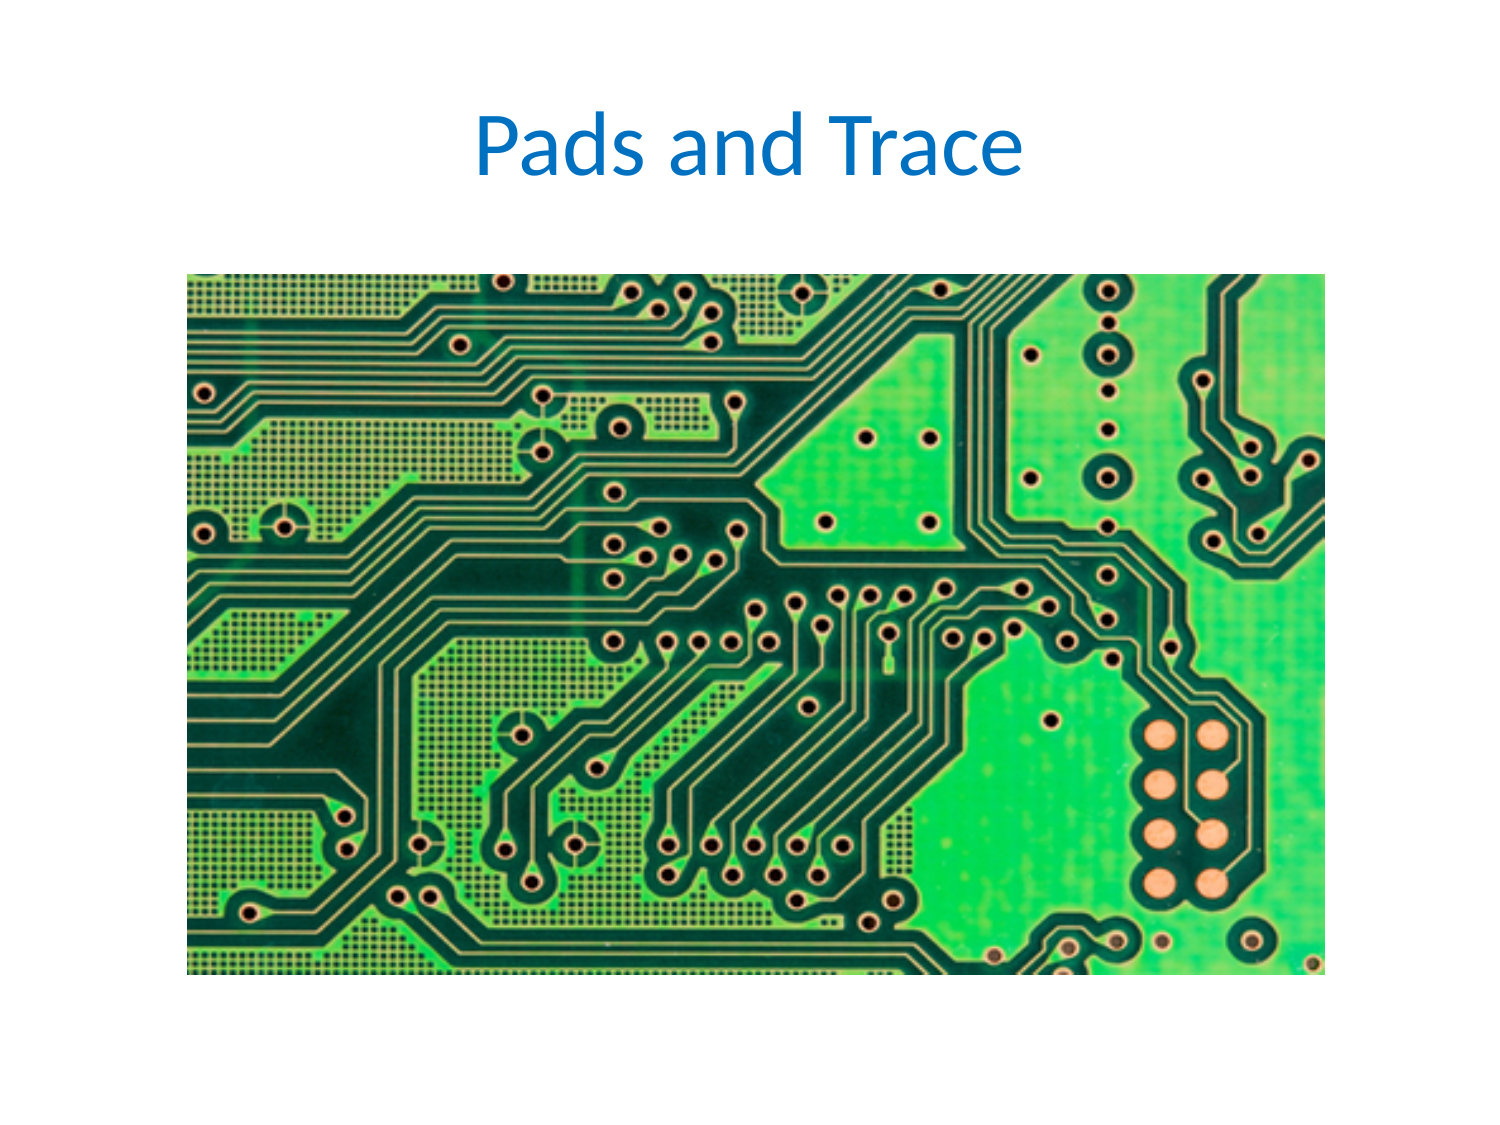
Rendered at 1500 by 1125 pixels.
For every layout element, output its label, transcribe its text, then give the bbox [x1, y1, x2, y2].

picture [187, 274, 1326, 976]
title Pads and Trace [75, 45, 1425, 233]
